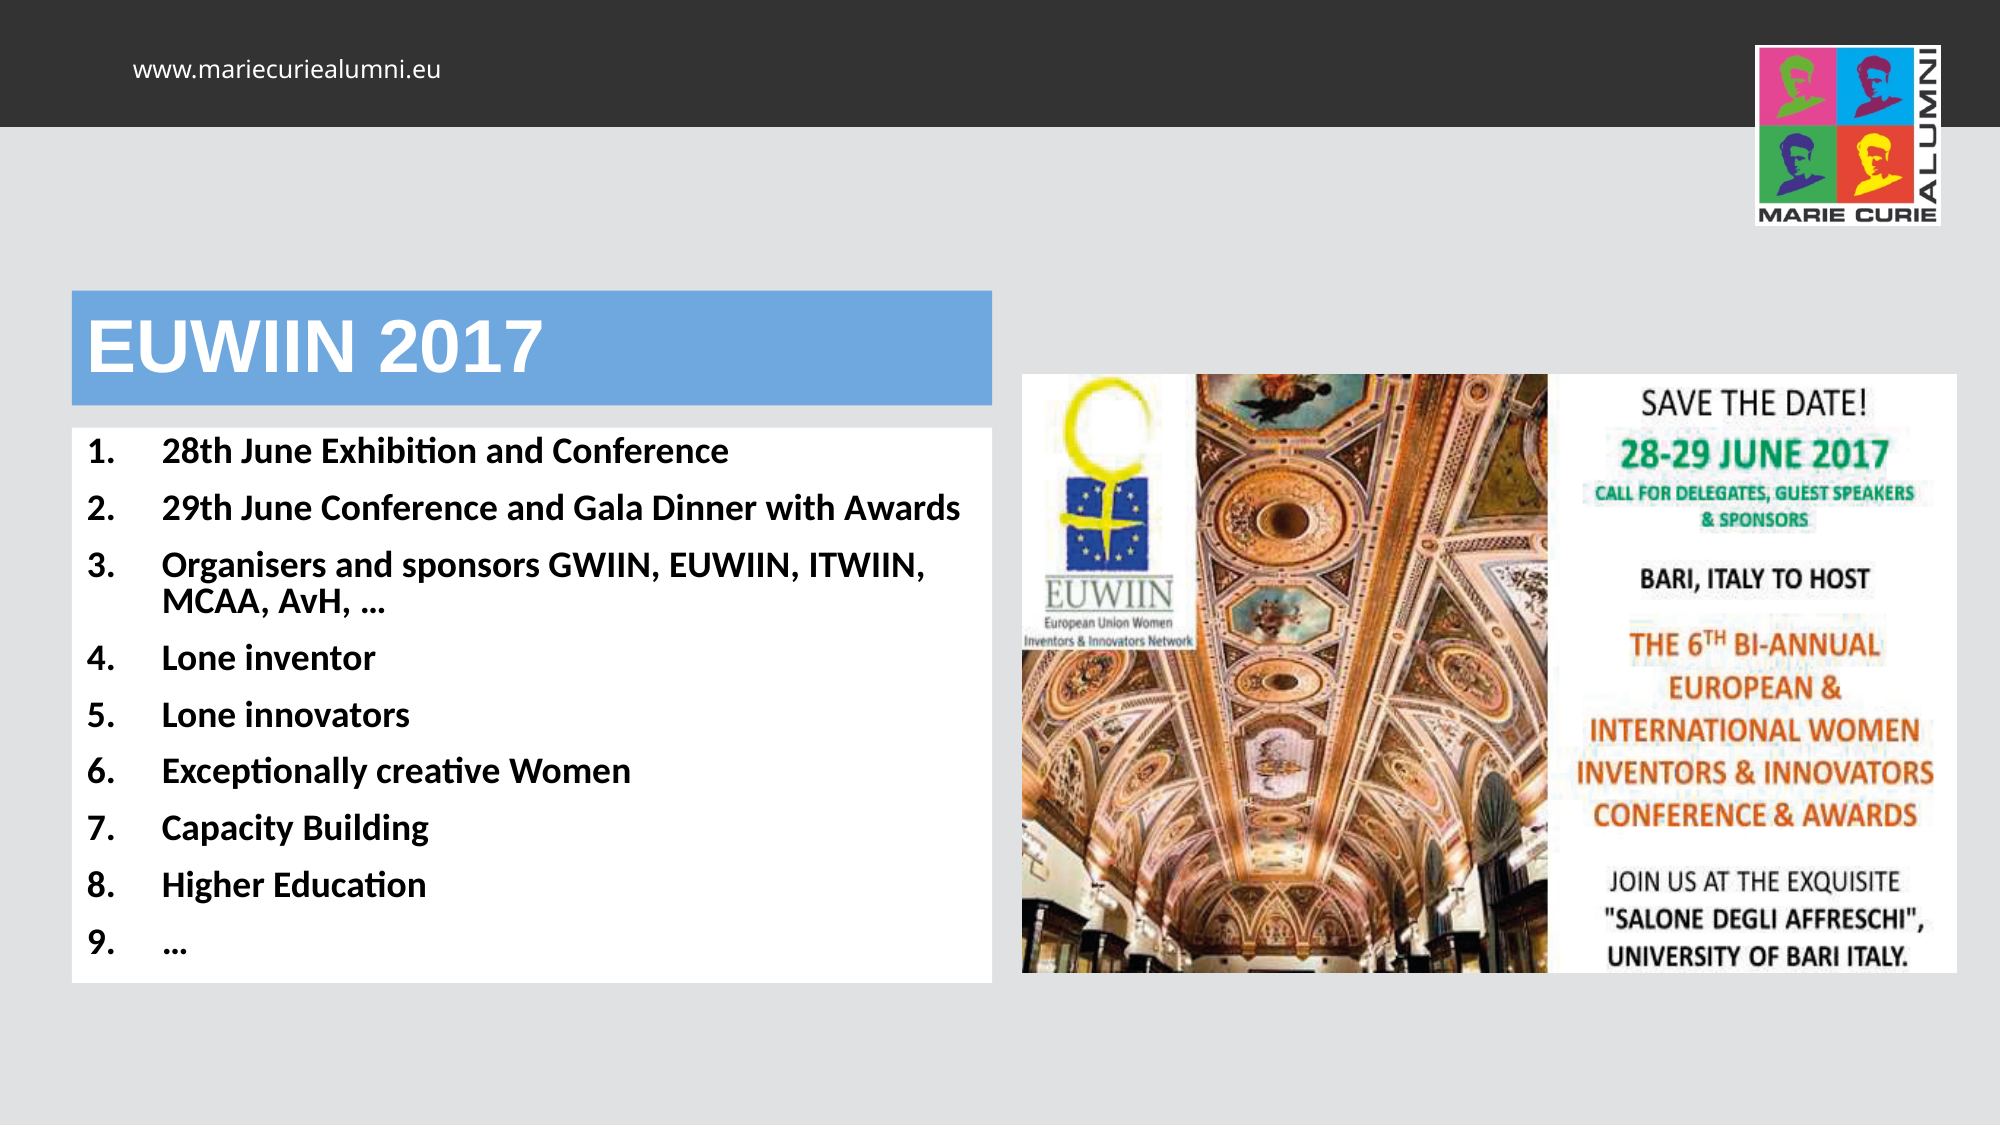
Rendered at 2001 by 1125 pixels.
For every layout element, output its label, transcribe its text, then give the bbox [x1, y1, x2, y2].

picture [1755, 45, 1941, 226]
title EUWIIN 2017 [71, 290, 993, 406]
picture [1022, 374, 1957, 973]
list 28th June Exhibition and Conference 29th June Conference and Gala Dinner with Awards Organisers and sponsors GWIIN, EUWIIN, ITWIIN, MCAA, AvH, … Lone inventor Lone innovators Exceptionally creative Women Capacity Building Higher Education … [71, 427, 993, 983]
